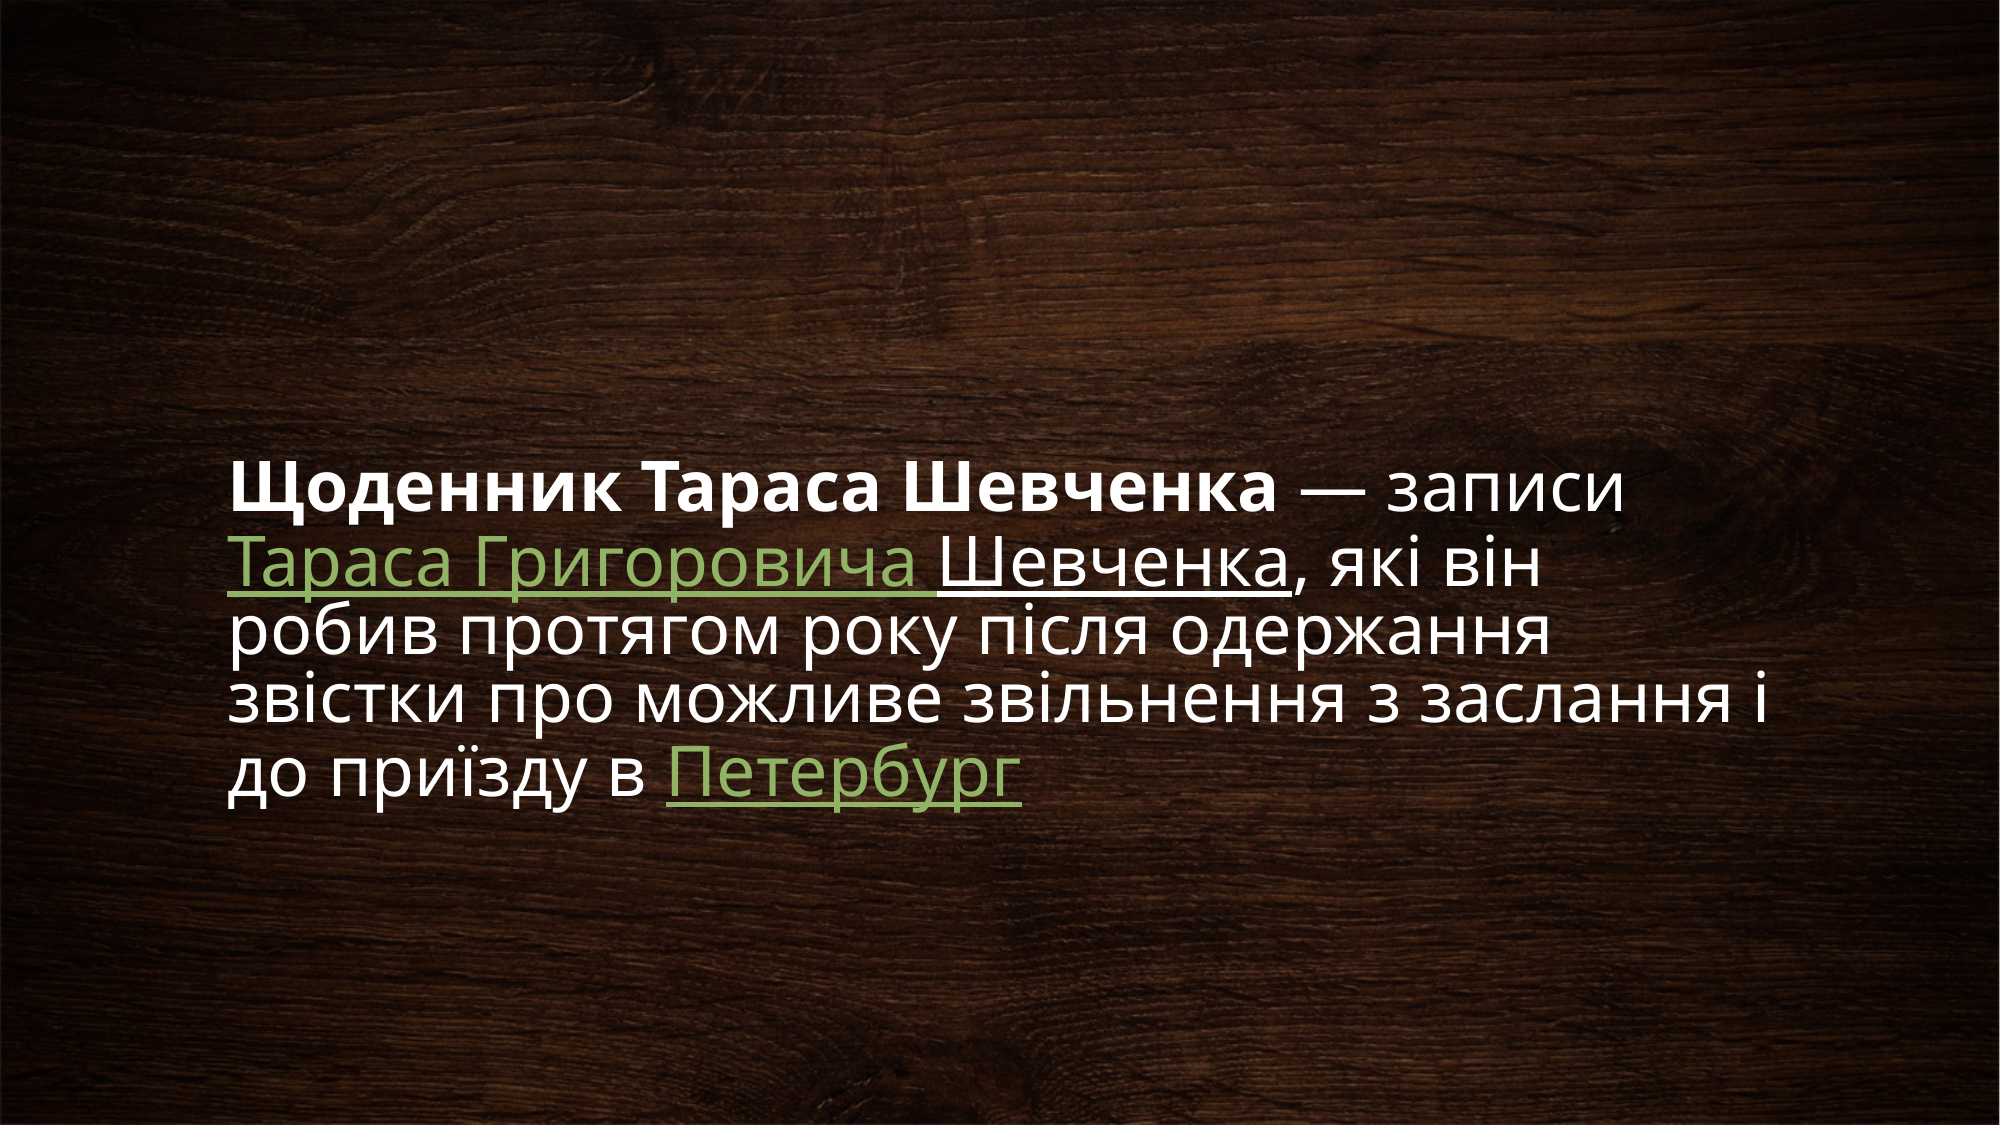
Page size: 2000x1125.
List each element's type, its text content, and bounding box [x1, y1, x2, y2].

title Щоденник Тараса Шевченка — записи Тараса Григоровича Шевченка, які він робив протягом року після одержання звістки про можливе звільнення з заслання і до приїзду в Петербург [212, 444, 1788, 820]
picture [0, 0, 2000, 1125]
